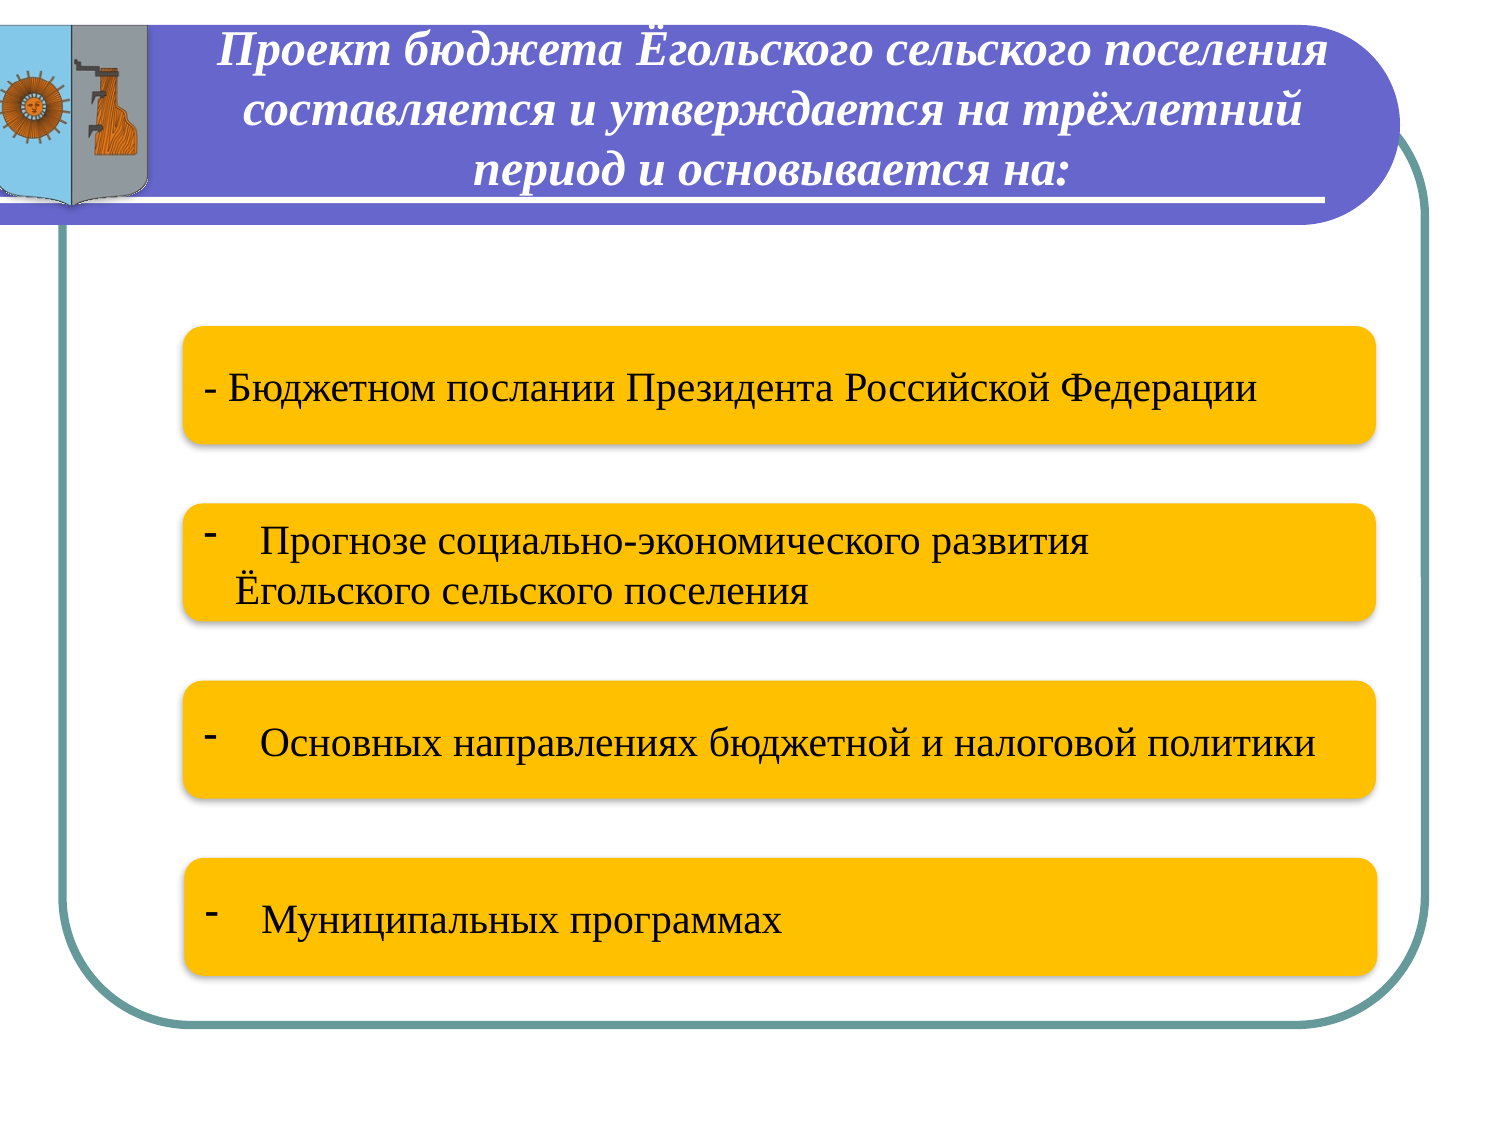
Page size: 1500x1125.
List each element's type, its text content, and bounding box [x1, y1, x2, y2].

picture [0, 24, 149, 206]
text_box Прогнозе социально-экономического развития Ёгольского сельского поселения [182, 503, 1376, 622]
text_box Основных направлениях бюджетной и налоговой политики [182, 680, 1376, 799]
text_box - Бюджетном послании Президента Российской Федерации [182, 326, 1376, 445]
title Проект бюджета Ёгольского сельского поселения составляется и утверждается на трёхлетний период и основывается на: [170, 22, 1376, 188]
text_box Муниципальных программах [184, 857, 1378, 976]
